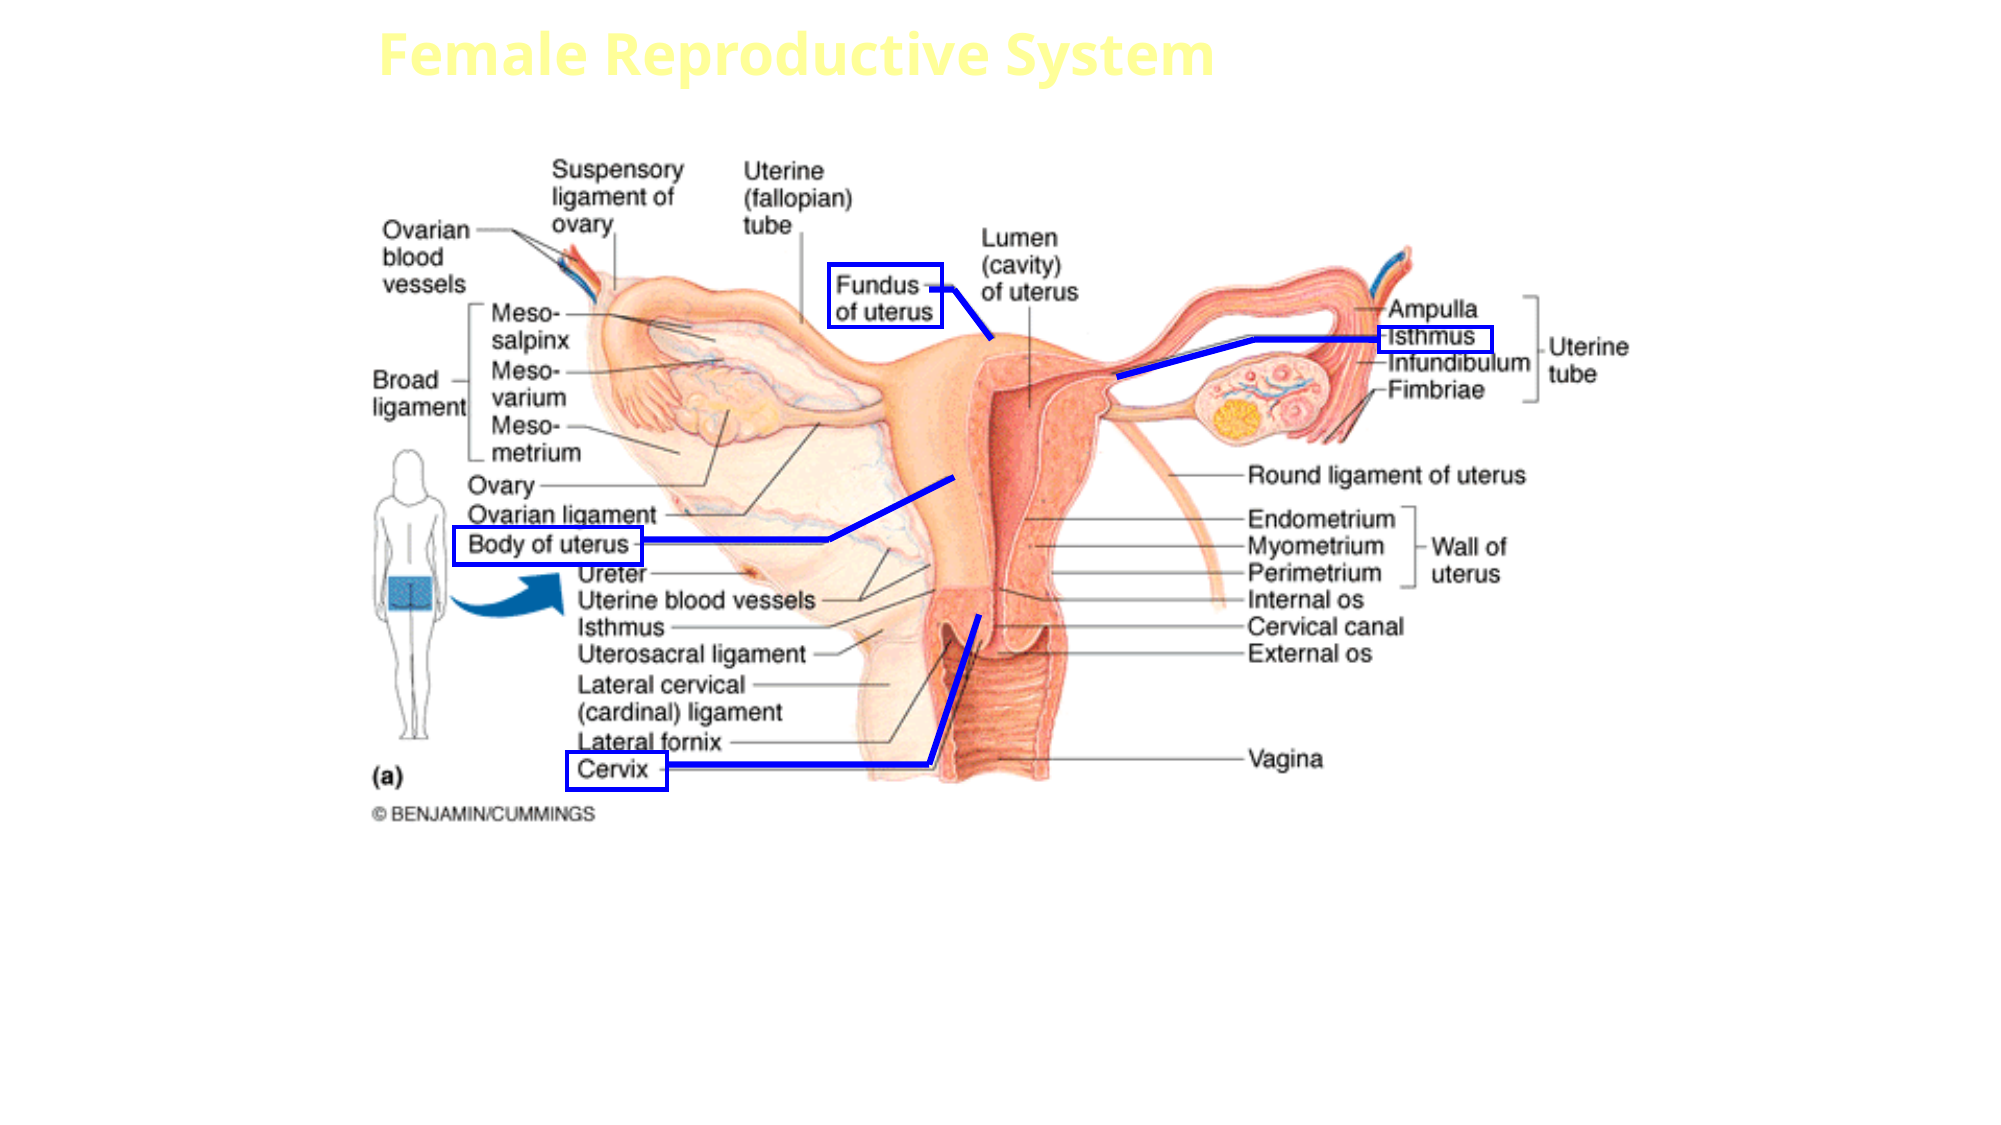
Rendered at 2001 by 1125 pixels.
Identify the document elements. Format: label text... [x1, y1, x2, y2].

picture [337, 124, 1671, 855]
title Female Reproductive System [362, 0, 1638, 113]
